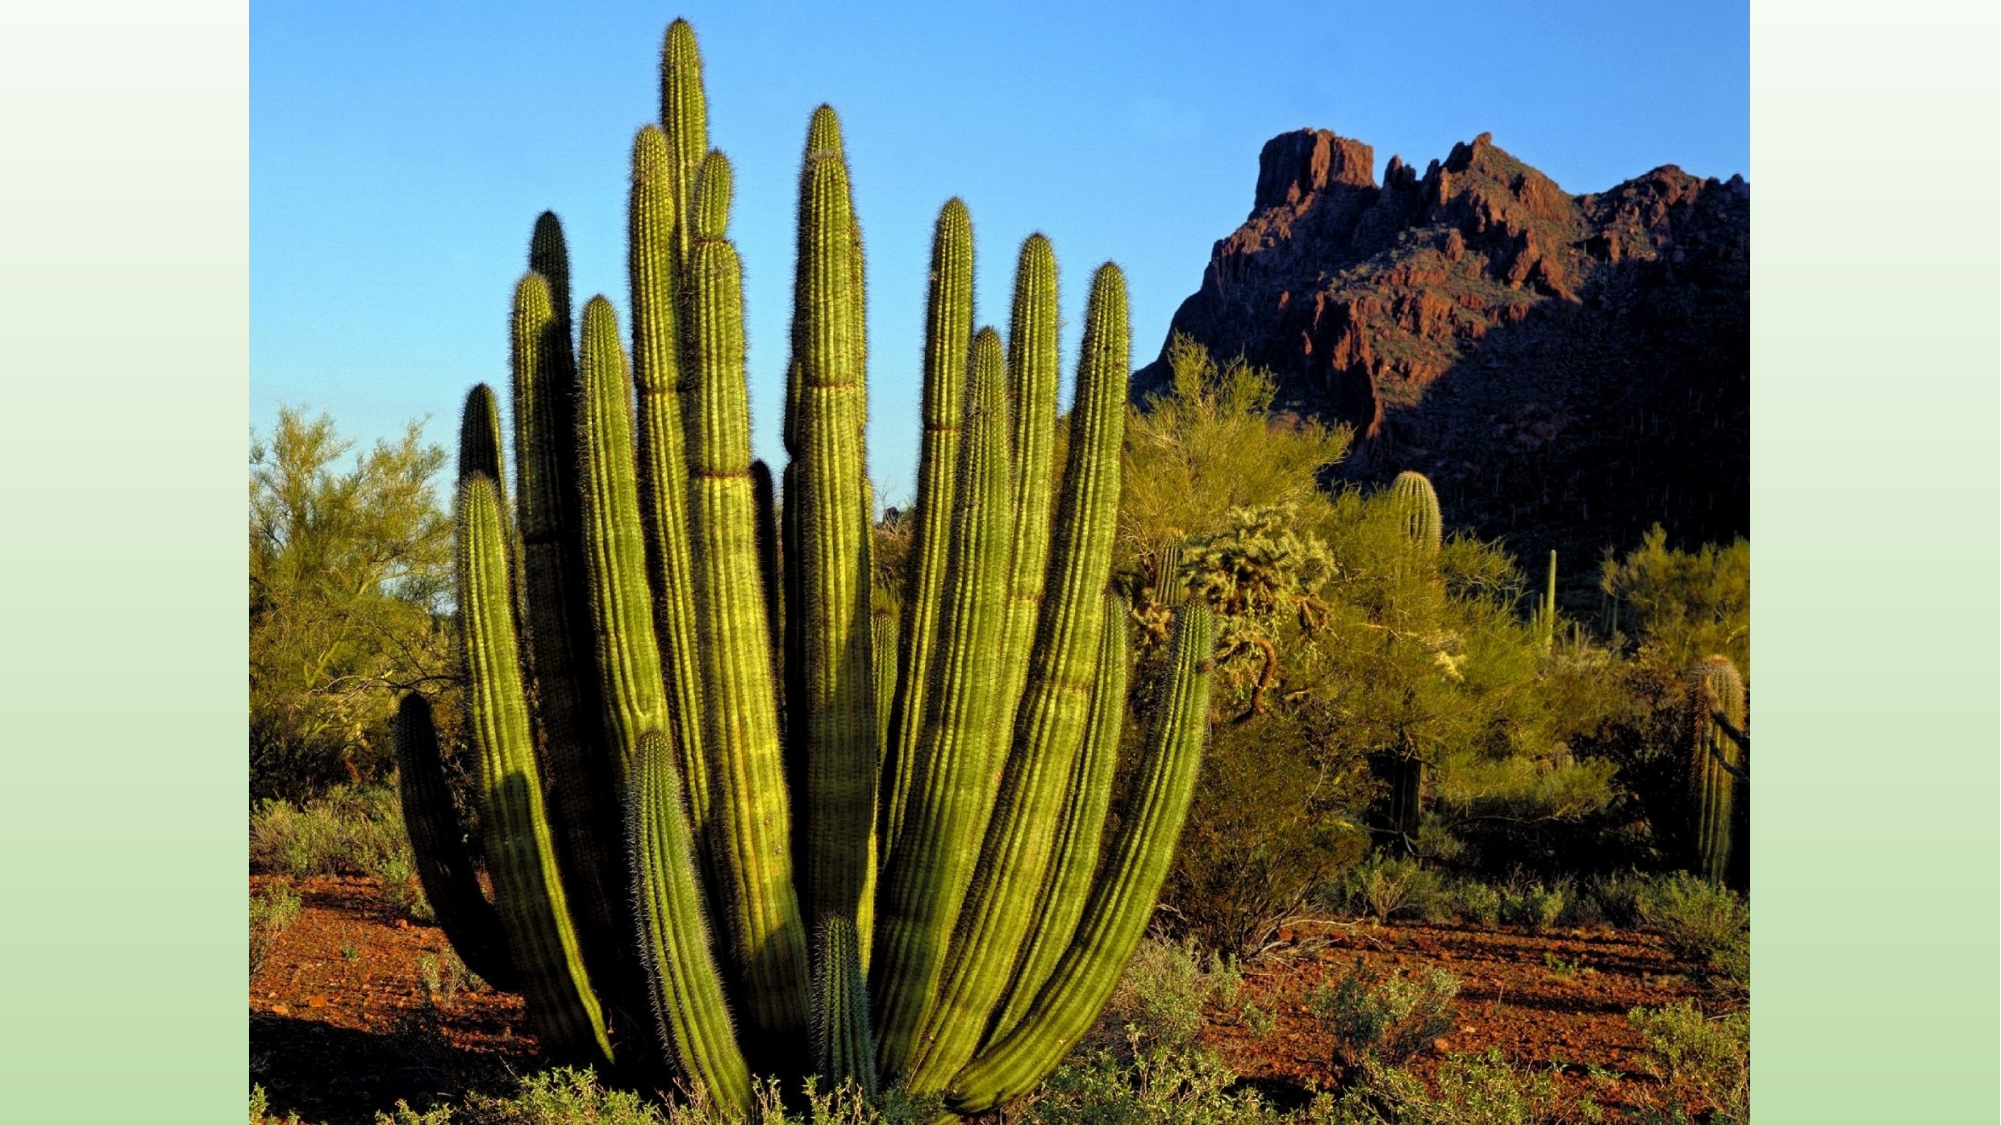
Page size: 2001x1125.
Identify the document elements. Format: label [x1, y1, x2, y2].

picture [249, 0, 1750, 1125]
